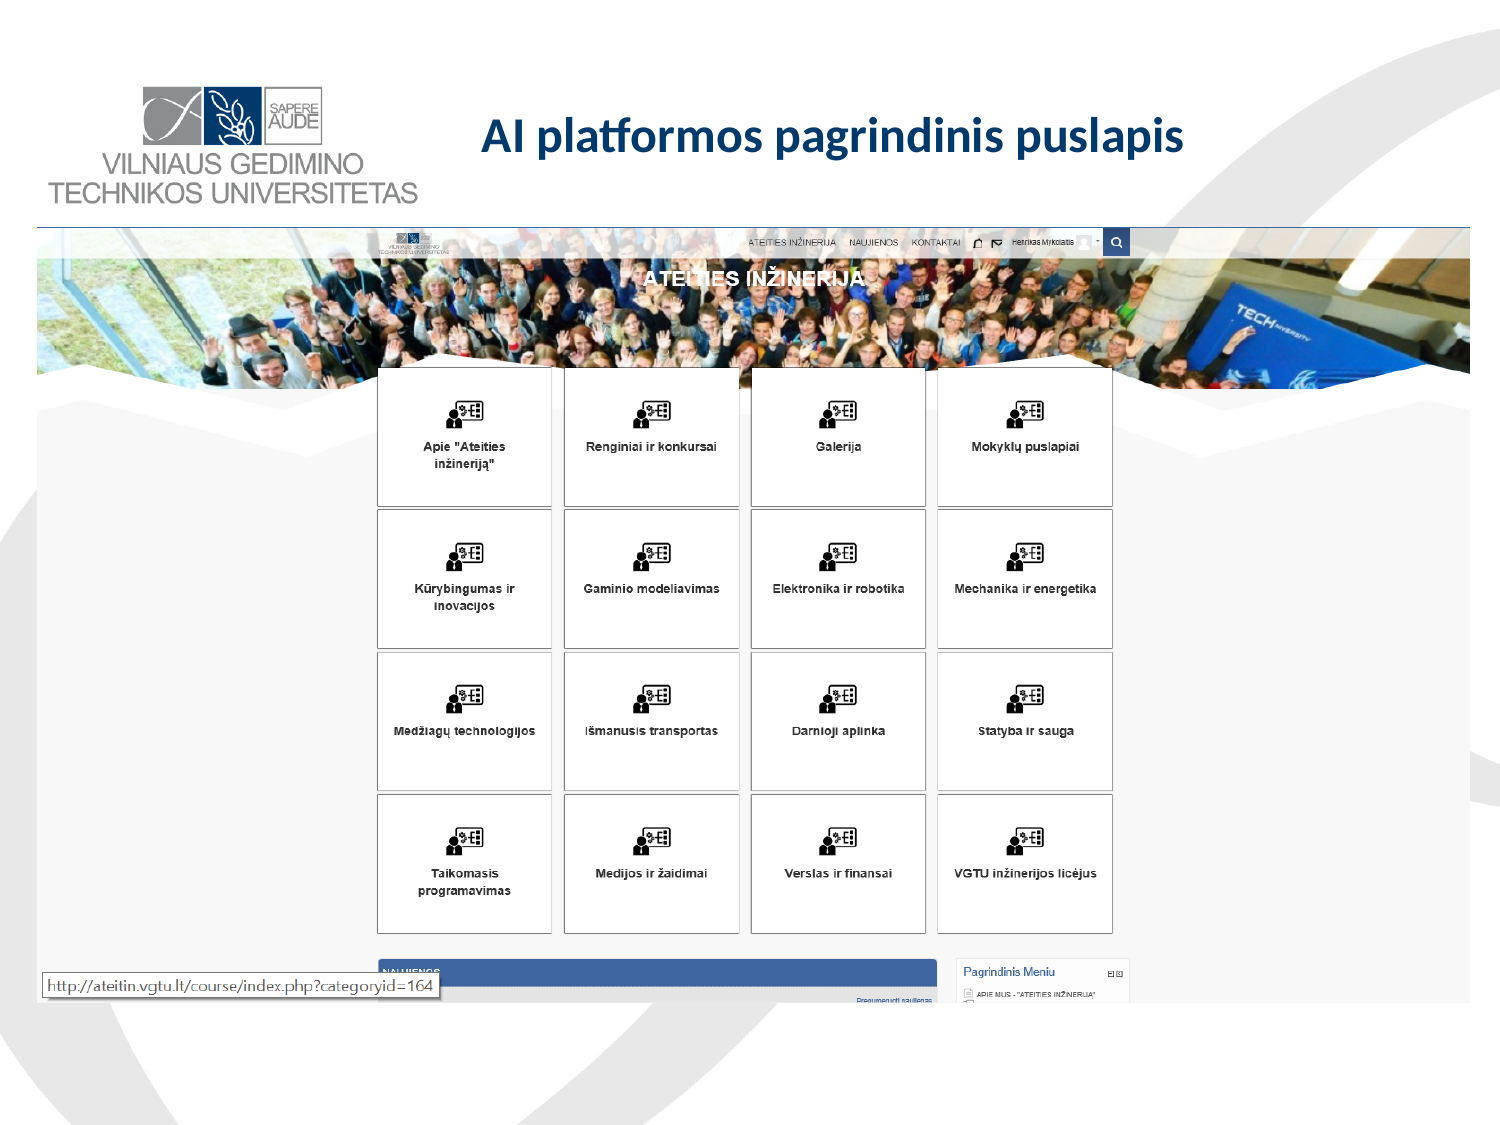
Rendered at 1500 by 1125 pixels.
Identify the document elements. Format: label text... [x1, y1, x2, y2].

picture [0, 0, 1500, 1125]
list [37, 227, 1471, 1003]
title AI platformos pagrindinis puslapis [467, 81, 1460, 183]
